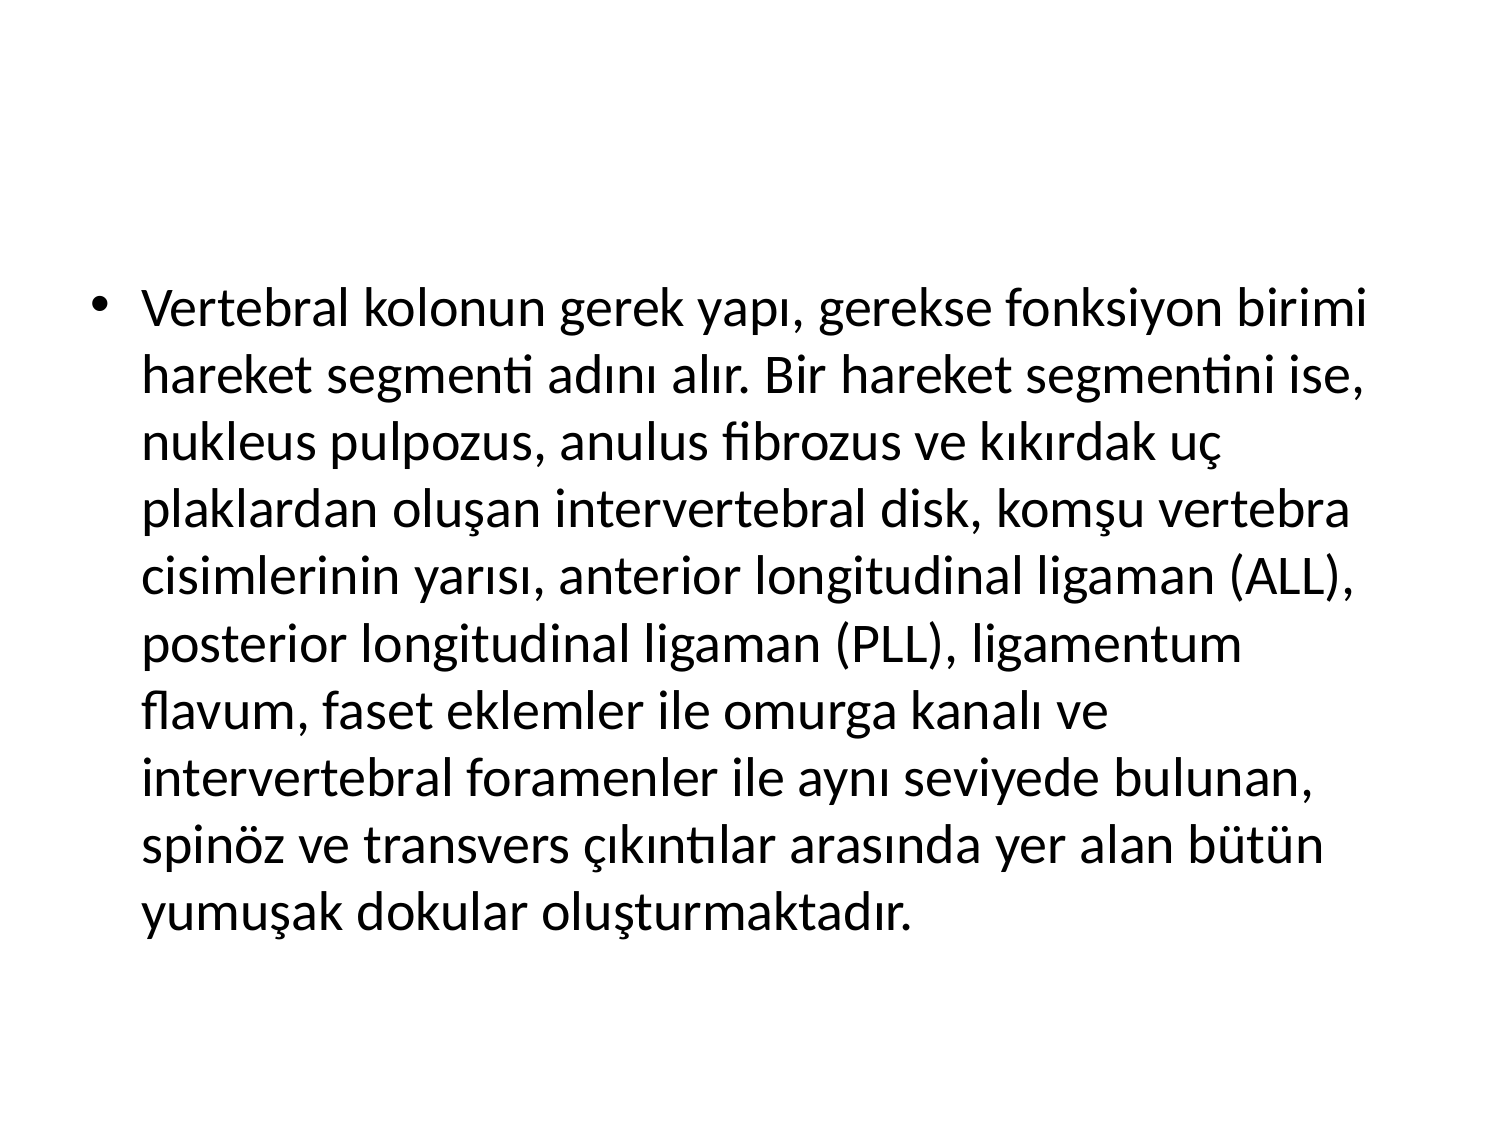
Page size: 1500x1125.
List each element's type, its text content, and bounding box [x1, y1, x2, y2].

list Vertebral kolonun gerek yapı, gerekse fonksiyon birimi hareket segmenti adını alır. Bir hareket segmentini ise, nukleus pulpozus, anulus fibrozus ve kıkırdak uç plaklardan oluşan intervertebral disk, komşu vertebra cisimlerinin yarısı, anterior longitudinal ligaman (ALL), posterior longitudinal ligaman (PLL), ligamentum flavum, faset eklemler ile omurga kanalı ve intervertebral foramenler ile aynı seviyede bulunan, spinöz ve transvers çıkıntılar arasında yer alan bütün yumuşak dokular oluşturmaktadır. [75, 262, 1425, 1005]
